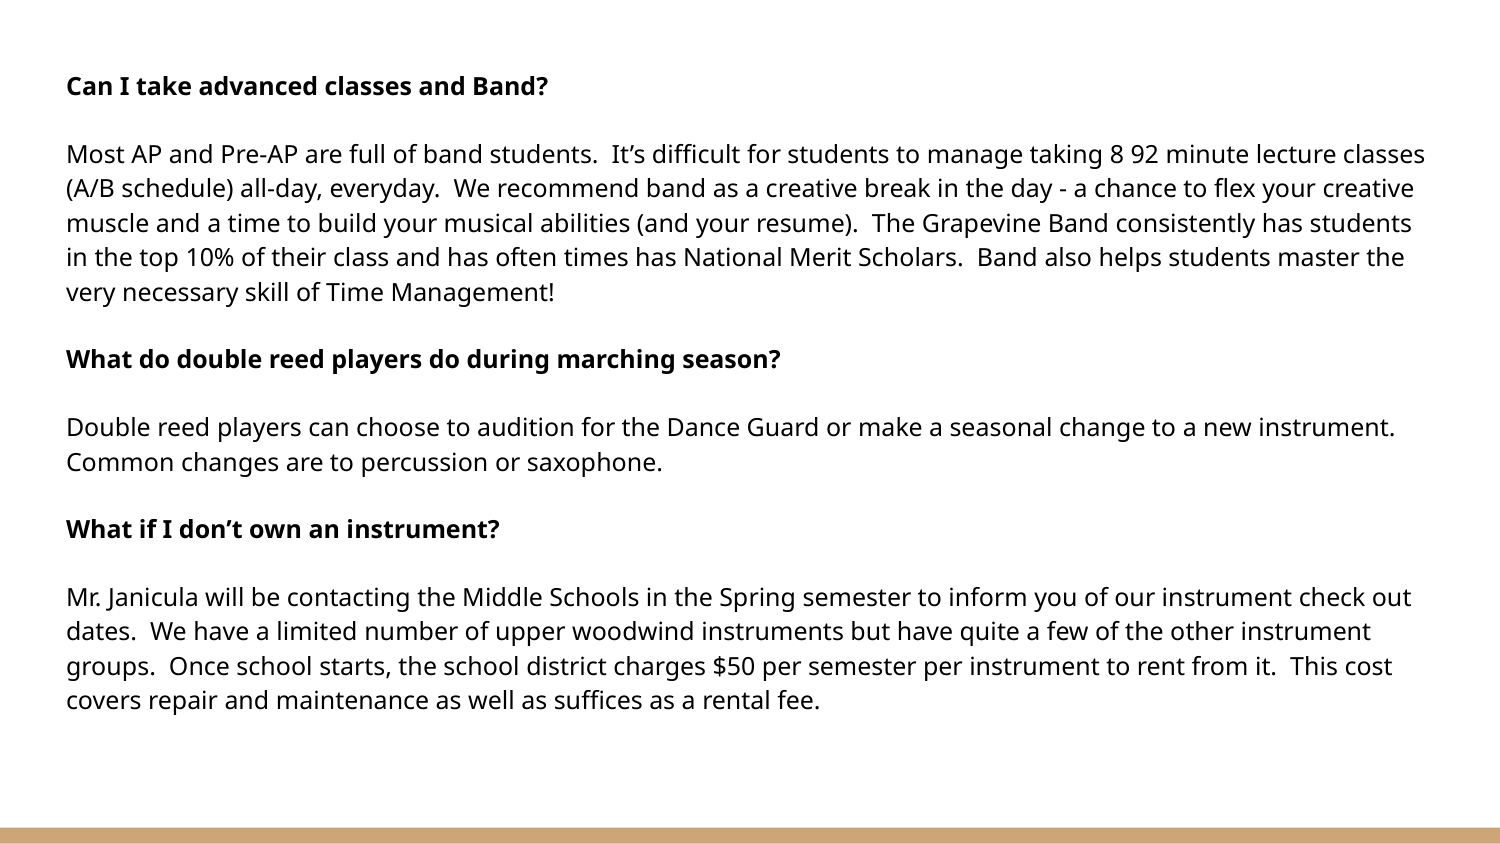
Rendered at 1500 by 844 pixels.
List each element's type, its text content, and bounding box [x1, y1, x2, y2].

list Can I take advanced classes and Band? Most AP and Pre-AP are full of band students. It’s difficult for students to manage taking 8 92 minute lecture classes (A/B schedule) all-day, everyday. We recommend band as a creative break in the day - a chance to flex your creative muscle and a time to build your musical abilities (and your resume). The Grapevine Band consistently has students in the top 10% of their class and has often times has National Merit Scholars. Band also helps students master the very necessary skill of Time Management! What do double reed players do during marching season? Double reed players can choose to audition for the Dance Guard or make a seasonal change to a new instrument. Common changes are to percussion or saxophone. What if I don’t own an instrument? Mr. Janicula will be contacting the Middle Schools in the Spring semester to inform you of our instrument check out dates. We have a limited number of upper woodwind instruments but have quite a few of the other instrument groups. Once school starts, the school district charges $50 per semester per instrument to rent from it. This cost covers repair and maintenance as well as suffices as a rental fee. [51, 51, 1449, 844]
